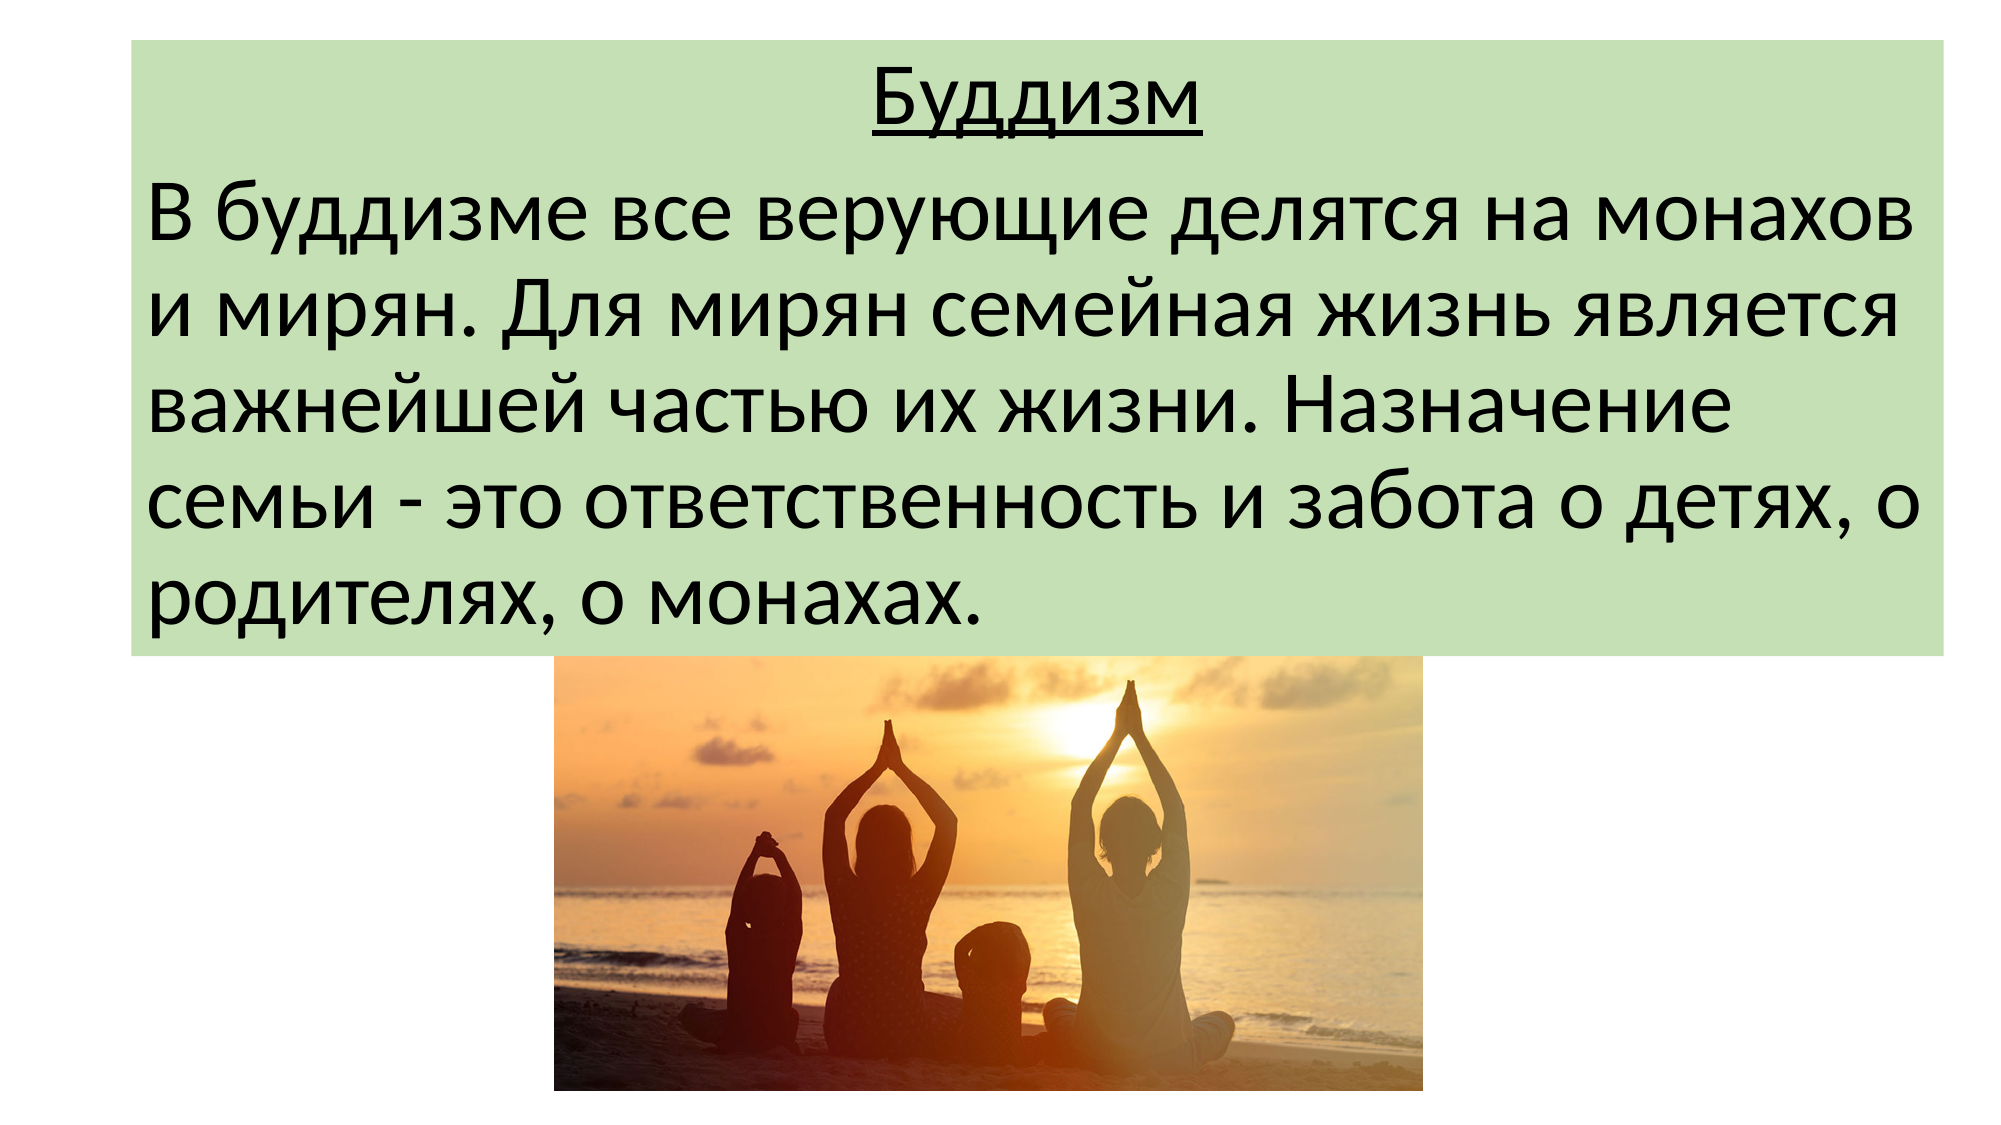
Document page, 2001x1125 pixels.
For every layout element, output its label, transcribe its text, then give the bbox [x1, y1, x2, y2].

picture [554, 656, 1423, 1091]
list Буддизм В буддизме все верующие делятся на монахов и мирян. Для мирян семейная жизнь является важнейшей частью их жизни. Назначение семьи - это ответственность и забота о детях, о родителях, о монахах. [131, 40, 1944, 657]
